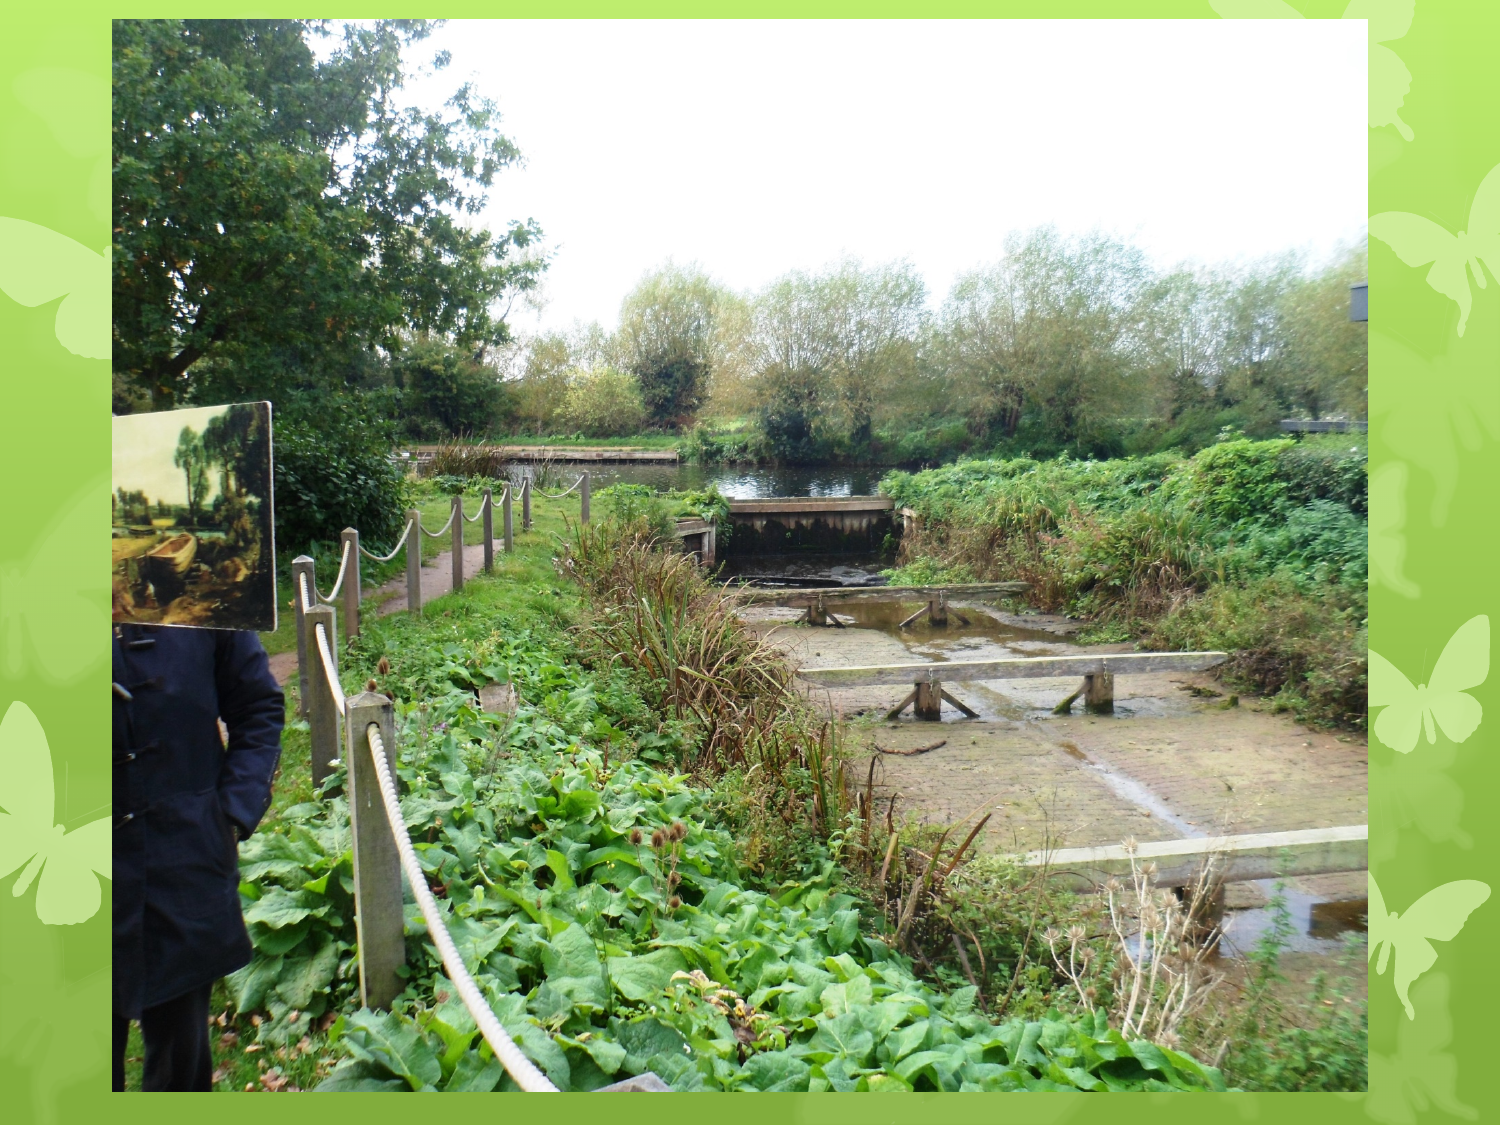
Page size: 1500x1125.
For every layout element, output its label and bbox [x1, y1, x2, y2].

list [111, 18, 1368, 1092]
